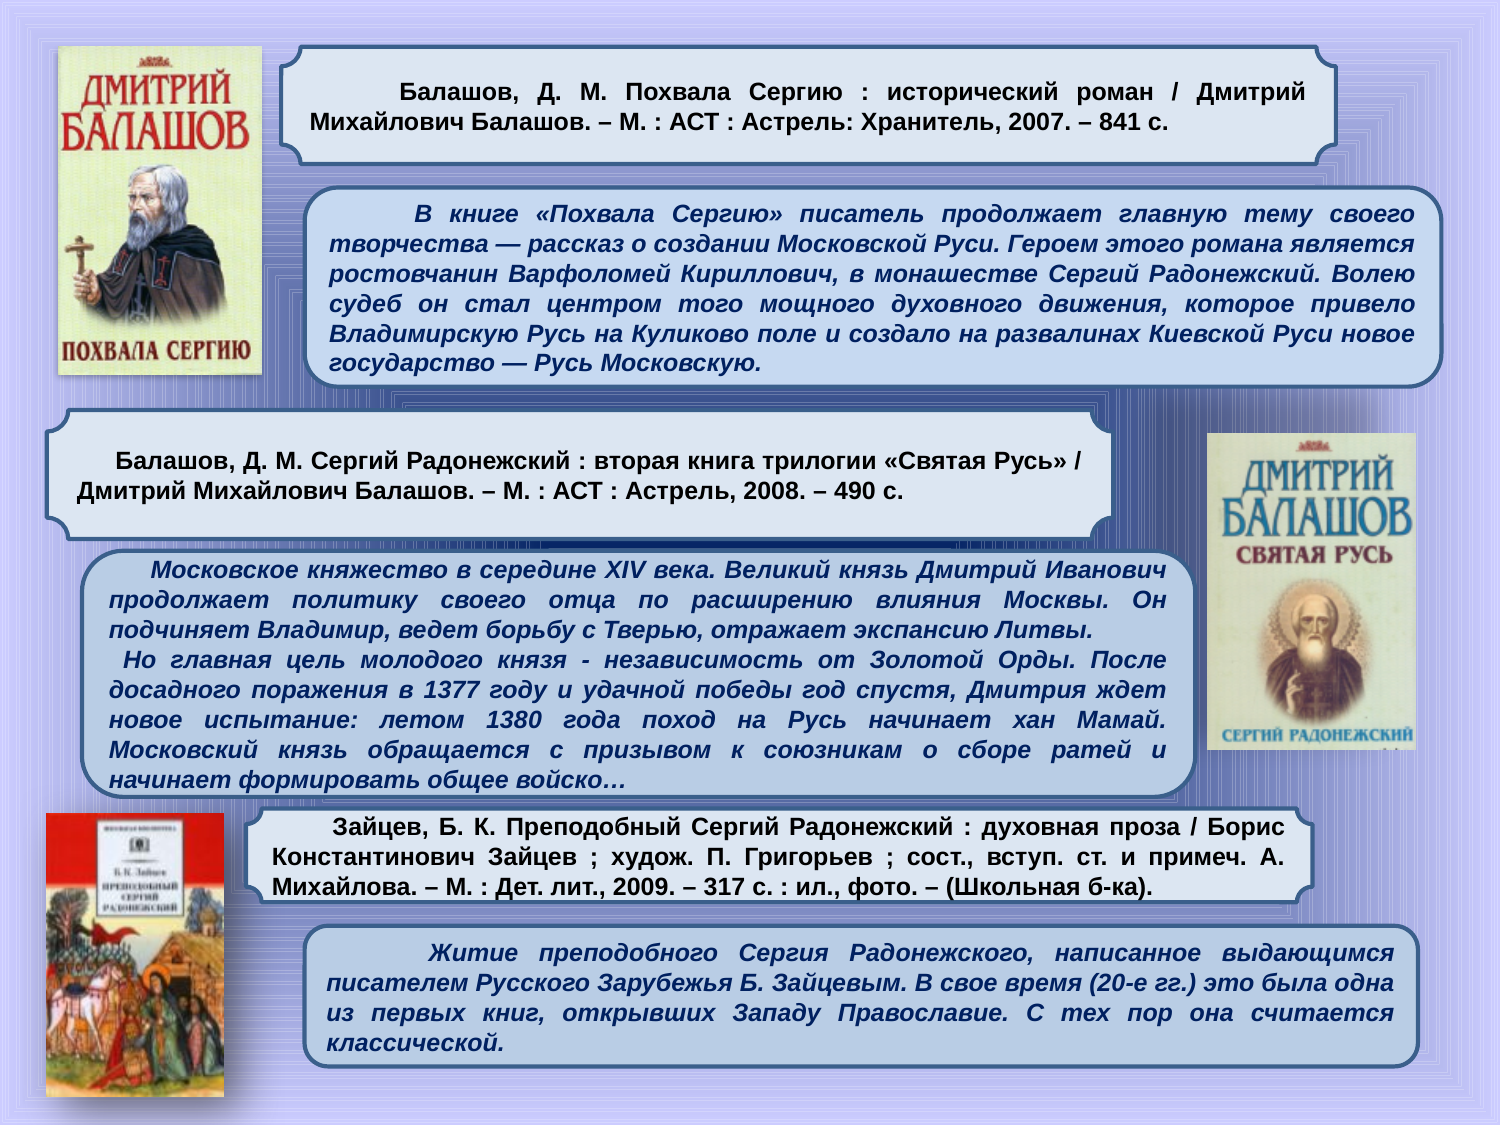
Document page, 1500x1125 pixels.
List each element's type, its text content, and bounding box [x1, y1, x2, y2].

picture [1206, 433, 1416, 751]
text_box Балашов, Д. М. Похвала Сергию : исторический роман / Дмитрий Михайлович Балашов. – М. : АСТ : Астрель: Хранитель, 2007. – 841 с. [279, 44, 1338, 167]
text_box В книге «Похвала Сергию» писатель продолжает главную тему своего творчества — рассказ о создании Московской Руси. Героем этого романа является ростовчанин Варфоломей Кириллович, в монашестве Сергий Радонежский. Волею судеб он стал центром того мощного духовного движения, которое привело Владимирскую Русь на Куликово поле и создало на развалинах Киевской Руси новое государство — Русь Московскую. [302, 185, 1444, 389]
text_box Житие преподобного Сергия Радонежского, написанное выдающимся писателем Русского Зарубежья Б. Зайцевым. В свое время (20-е гг.) это была одна из первых книг, открывших Западу Православие. С тех пор она считается классической. [302, 923, 1421, 1069]
text_box Балашов, Д. М. Сергий Радонежский : вторая книга трилогии «Святая Русь» / Дмитрий Михайлович Балашов. – М. : АСТ : Астрель, 2008. – 490 с. [44, 407, 1116, 542]
picture [58, 46, 262, 376]
text_box Московское княжество в середине XIV века. Великий князь Дмитрий Иванович продолжает политику своего отца по расширению влияния Москвы. Он подчиняет Владимир, ведет борьбу с Тверью, отражает экспансию Литвы. Но главная цель молодого князя - независимость от Золотой Орды. После досадного поражения в 1377 году и удачной победы год спустя, Дмитрия ждет новое испытание: летом 1380 года поход на Русь начинает хан Мамай. Московский князь обращается с призывом к союзникам о сборе ратей и начинает формировать общее войско… [79, 548, 1198, 799]
text_box Зайцев, Б. К. Преподобный Сергий Радонежский : духовная проза / Борис Константинович Зайцев ; худож. П. Григорьев ; сост., вступ. ст. и примеч. А. Михайлова. – М. : Дет. лит., 2009. – 317 с. : ил., фото. – (Школьная б-ка). [243, 806, 1315, 905]
picture [46, 813, 225, 1097]
